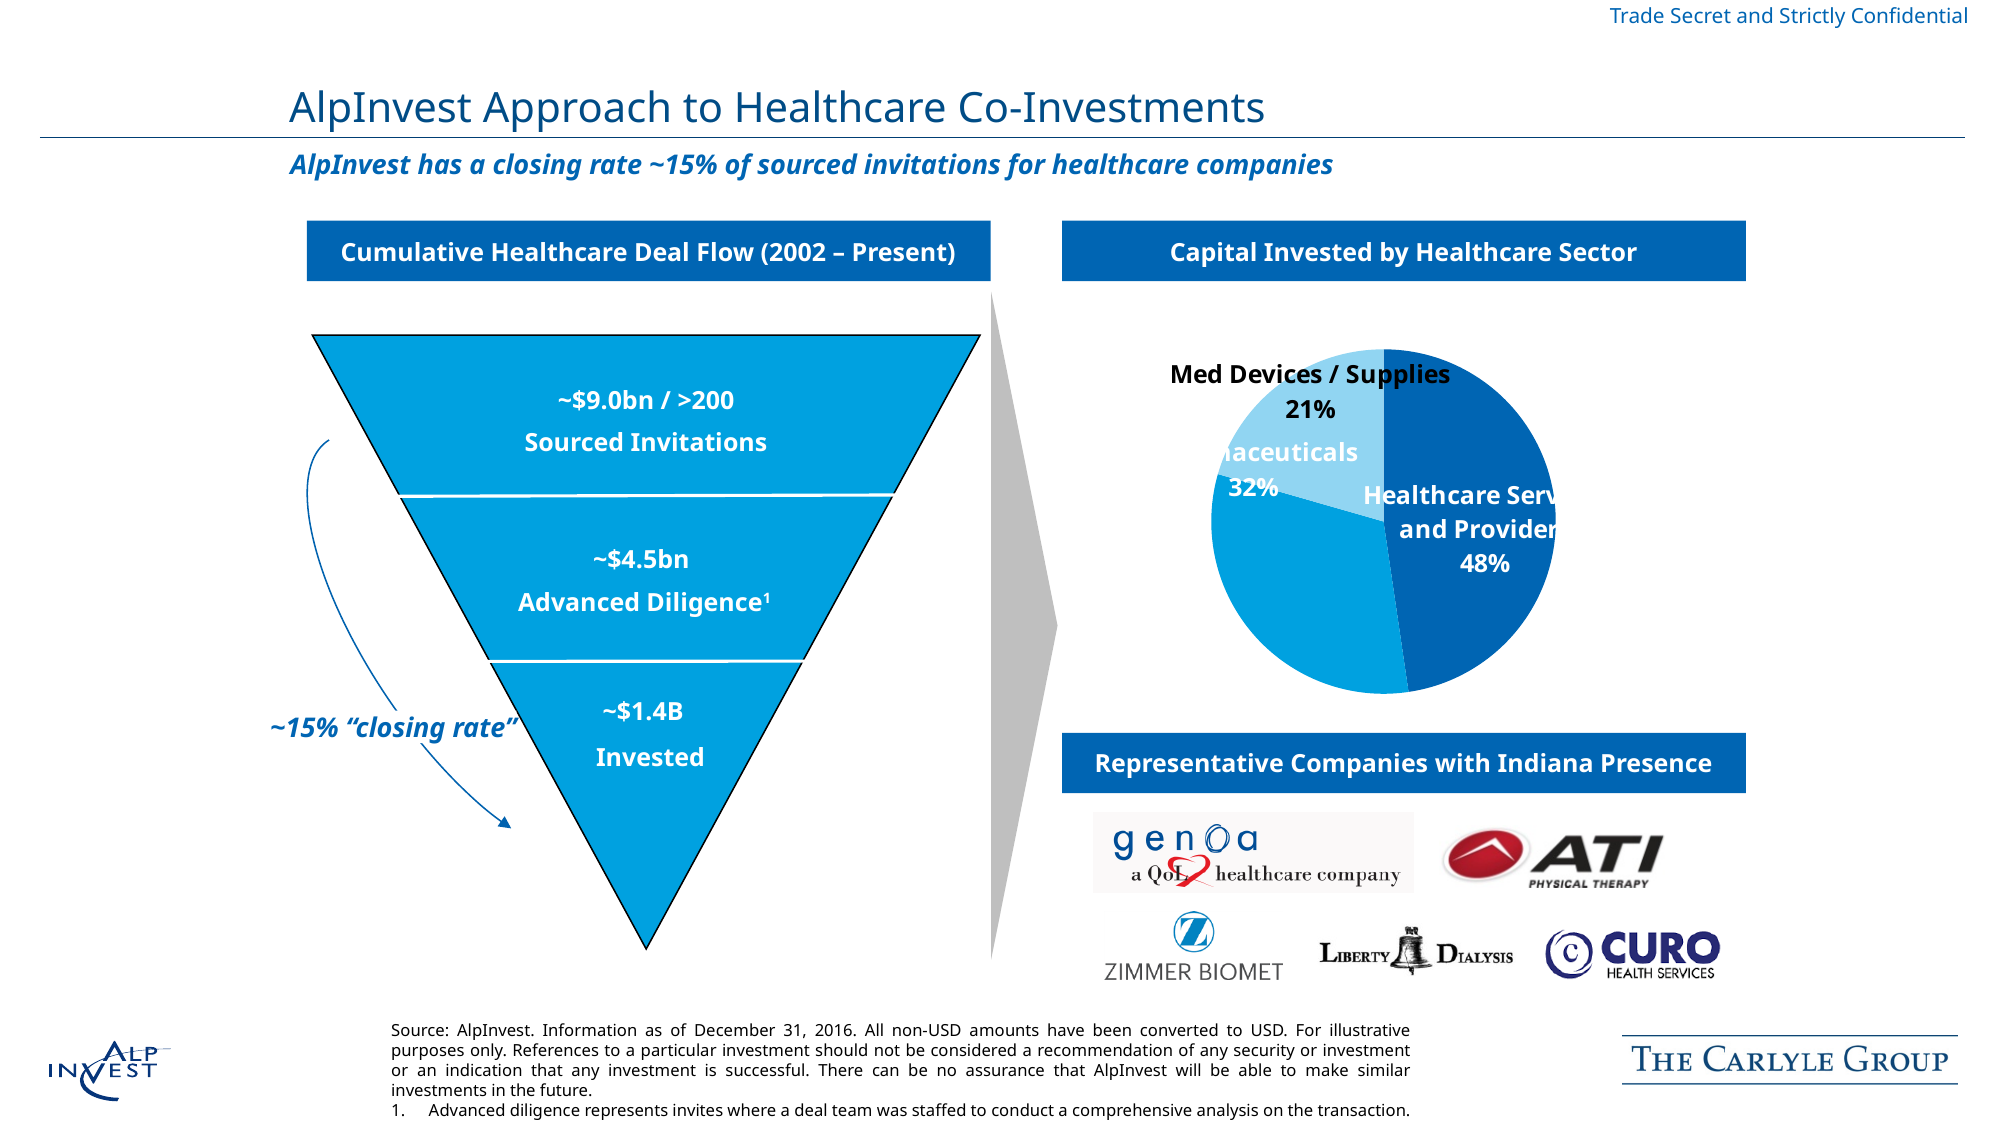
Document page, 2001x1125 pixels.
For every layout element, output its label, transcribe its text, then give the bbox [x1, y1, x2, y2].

text_box AlpInvest Approach to Healthcare Co-Investments [274, 48, 1688, 138]
picture [1093, 812, 1414, 893]
chart [868, 284, 1959, 744]
text_box ~$9.0bn / >200 Sourced Invitations [363, 377, 863, 464]
text_box Capital Invested by Healthcare Sector [1060, 219, 1748, 282]
text_box ~$4.5bn Advanced Diligence1 [425, 536, 858, 624]
text_box ~15% “closing rate” [256, 710, 517, 744]
picture [1538, 925, 1726, 983]
text_box [382, 464, 863, 560]
text_box [989, 752, 1035, 962]
picture [1604, 1015, 1965, 1092]
text_box AlpInvest has a closing rate ~15% of sourced invitations for healthcare companies [275, 139, 1643, 180]
text_box [312, 335, 863, 429]
text_box [306, 439, 476, 710]
text_box Source: AlpInvest. Information as of December 31, 2016. All non-USD amounts have been converted to USD. For illustrative purposes only. References to a particular investment should not be considered a recommendation of any security or investment or an indication that any investment is successful. There can be no assurance that AlpInvest will be able to make similar investments in the future. Advanced diligence represents invites where a deal team was staffed to conduct a comprehensive analysis on the transaction. [377, 1032, 1414, 1120]
text_box [469, 624, 823, 661]
text_box [420, 744, 512, 829]
text_box ~$1.4B [463, 688, 823, 733]
text_box Cumulative Healthcare Deal Flow (2002 – Present) [305, 219, 993, 283]
text_box Invested [453, 733, 848, 779]
picture [1310, 916, 1518, 982]
text_box [490, 662, 803, 688]
text_box [553, 779, 739, 950]
text_box Representative Companies with Indiana Presence [1060, 752, 1748, 795]
picture [1439, 825, 1666, 888]
picture [1104, 910, 1284, 980]
